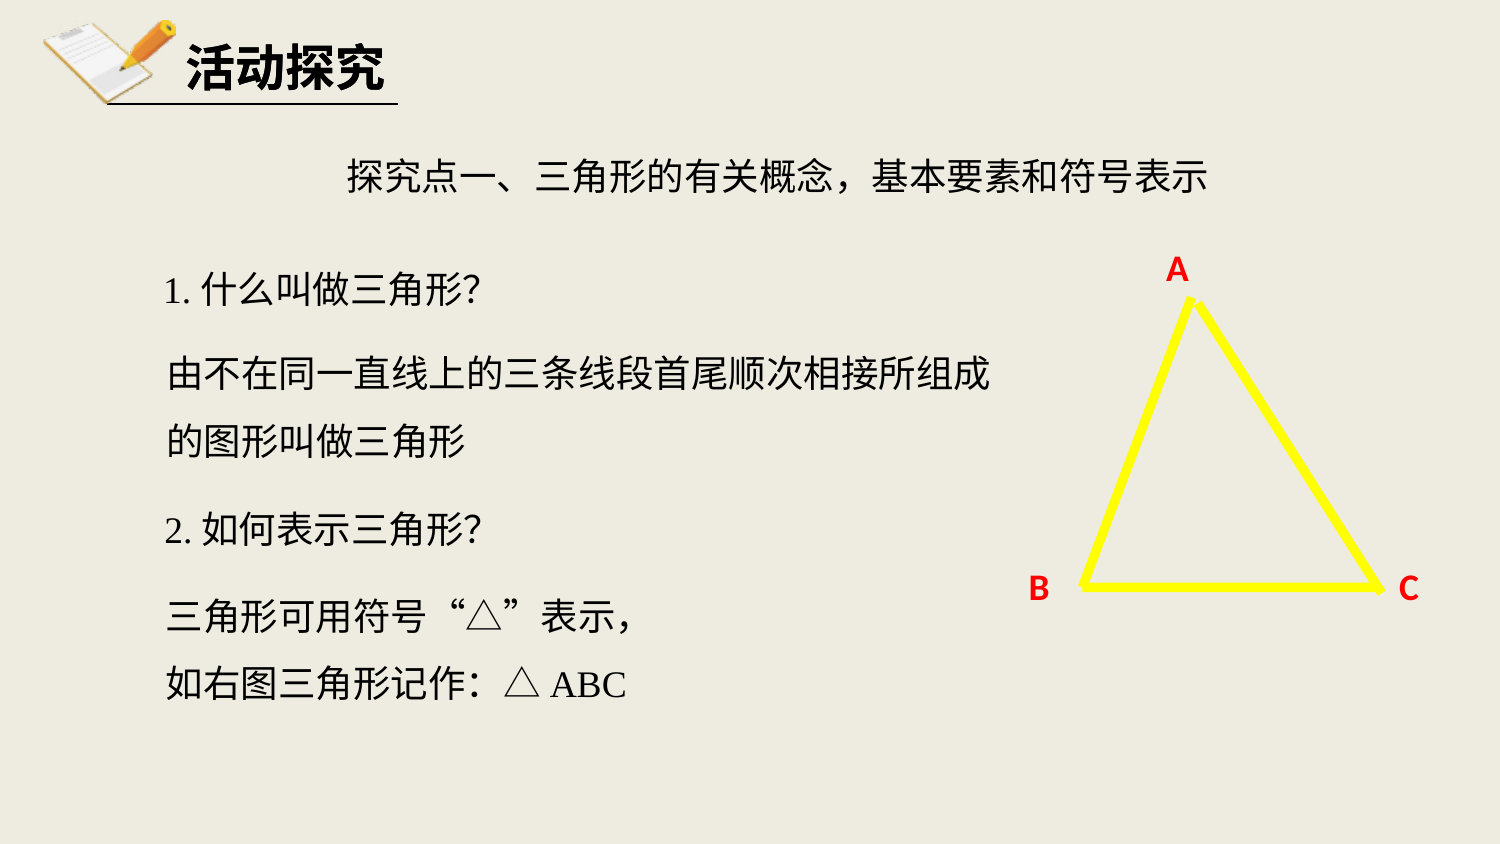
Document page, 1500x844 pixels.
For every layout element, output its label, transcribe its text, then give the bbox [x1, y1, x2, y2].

text_box 探究点一、三角形的有关概念，基本要素和符号表示 [331, 123, 1254, 206]
text_box 2.如何表示三角形？ [149, 475, 517, 559]
text_box 1.什么叫做三角形？ [148, 236, 516, 319]
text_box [1013, 235, 1435, 617]
text_box 三角形可用符号“△”表示， 如右图三角形记作：△ABC [151, 562, 762, 713]
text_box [43, 19, 402, 105]
text_box 由不在同一直线上的三条线段首尾顺次相接所组成的图形叫做三角形 [151, 320, 1008, 471]
